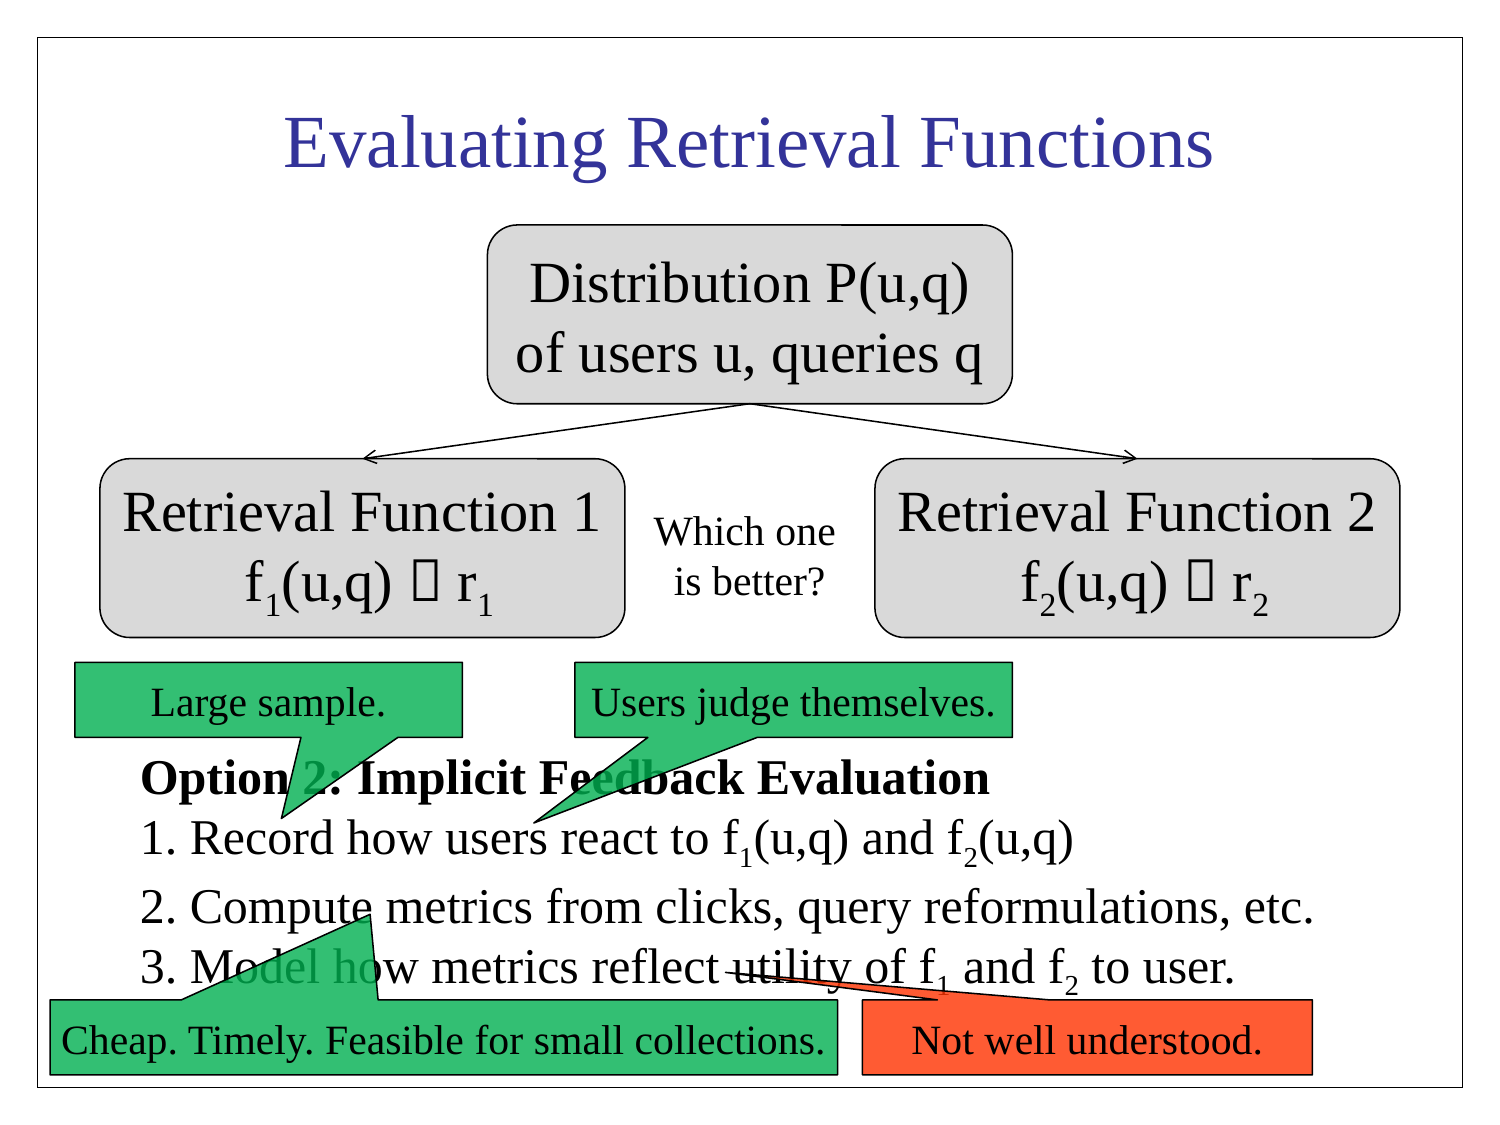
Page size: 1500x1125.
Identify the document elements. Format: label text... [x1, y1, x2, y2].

text_box Users judge themselves. [533, 662, 1013, 823]
title Evaluating Retrieval Functions [99, 62, 1401, 213]
text_box Large sample. [74, 662, 463, 819]
text_box Retrieval Function 2 f2(u,q)  r2 [874, 458, 1400, 638]
text_box Option 2: Implicit Feedback Evaluation Record how users react to f1(u,q) and f2(u,q) Compute metrics from clicks, query reformulations, etc. Model how metrics reflect utility of f1 and f2 to user. [124, 737, 1413, 1009]
text_box Retrieval Function 1 f1(u,q)  r1 [99, 458, 625, 638]
text_box Not well understood. [725, 972, 1313, 1075]
text_box Which one is better? [599, 496, 900, 611]
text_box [916, 237, 972, 626]
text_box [528, 237, 584, 626]
text_box Distribution P(u,q) of users u, queries q [487, 224, 1013, 404]
text_box Cheap. Timely. Feasible for small collections. [50, 914, 838, 1075]
